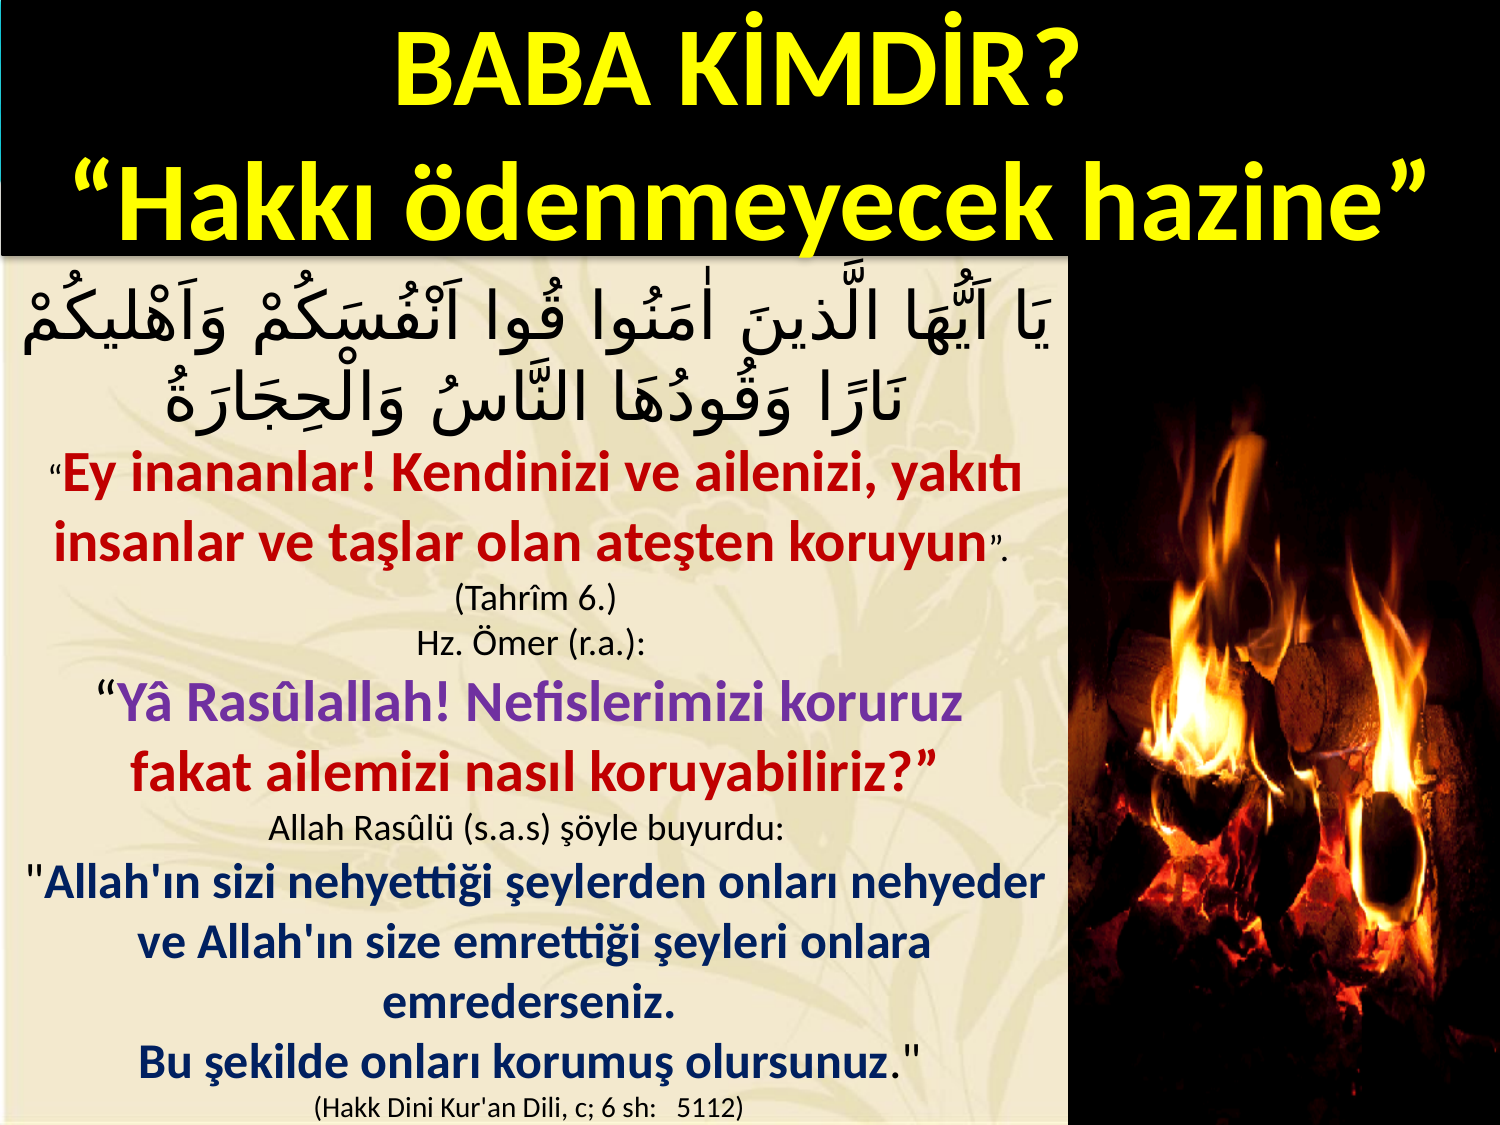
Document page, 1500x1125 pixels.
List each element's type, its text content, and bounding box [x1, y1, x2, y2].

text_box BABA KİMDİR? “Hakkı ödenmeyecek hazine” [1, 0, 1500, 256]
picture [0, 0, 1500, 1125]
text_box يَا اَيُّهَا الَّذينَ اٰمَنُوا قُوا اَنْفُسَكُمْ وَاَهْليكُمْ نَارًا وَقُودُهَا النَّاسُ وَالْحِجَارَةُ “Ey inananlar! Kendinizi ve ailenizi, yakıtı insanlar ve taşlar olan ateşten koruyun”. (Tahrîm 6.) Hz. Ömer (r.a.): “Yâ Rasûlallah! Nefislerimizi koruruz fakat ailemizi nasıl koruyabiliriz?” Allah Rasûlü (s.a.s) şöyle buyurdu: "Allah'ın sizi nehyettiği şeylerden onları nehyeder ve Allah'ın size emrettiği şeyleri onlara emrederseniz. Bu şekilde onları korumuş olursunuz." (Hakk Dini Kur'an Dili, c; 6 sh: 5112) [0, 289, 1063, 1108]
